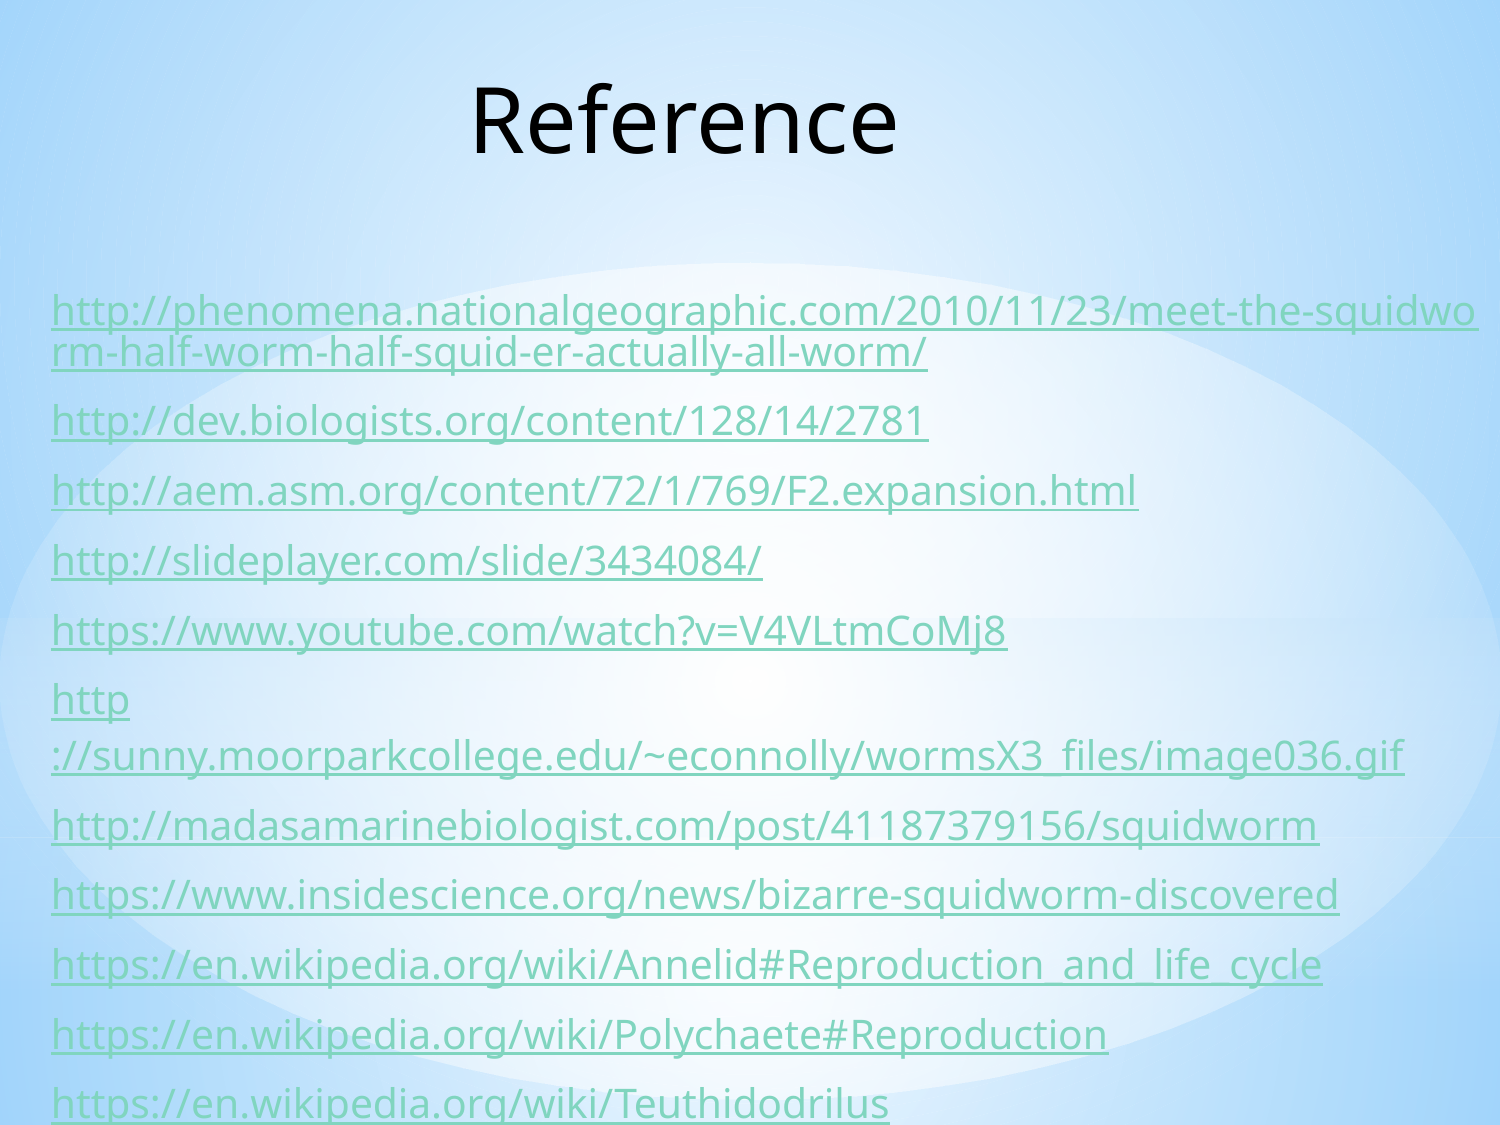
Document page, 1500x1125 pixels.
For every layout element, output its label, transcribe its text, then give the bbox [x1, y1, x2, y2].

list http://phenomena.nationalgeographic.com/2010/11/23/meet-the-squidworm-half-worm-half-squid-er-actually-all-worm/ http://dev.biologists.org/content/128/14/2781 http://aem.asm.org/content/72/1/769/F2.expansion.html http://slideplayer.com/slide/3434084/ https://www.youtube.com/watch?v=V4VLtmCoMj8 http://sunny.moorparkcollege.edu/~econnolly/wormsX3_files/image036.gif http://madasamarinebiologist.com/post/41187379156/squidworm https://www.insidescience.org/news/bizarre-squidworm-discovered https://en.wikipedia.org/wiki/Annelid#Reproduction_and_life_cycle https://en.wikipedia.org/wiki/Polychaete#Reproduction https://en.wikipedia.org/wiki/Teuthidodrilus [28, 276, 1500, 1102]
text_box Reference [28, 54, 1342, 179]
